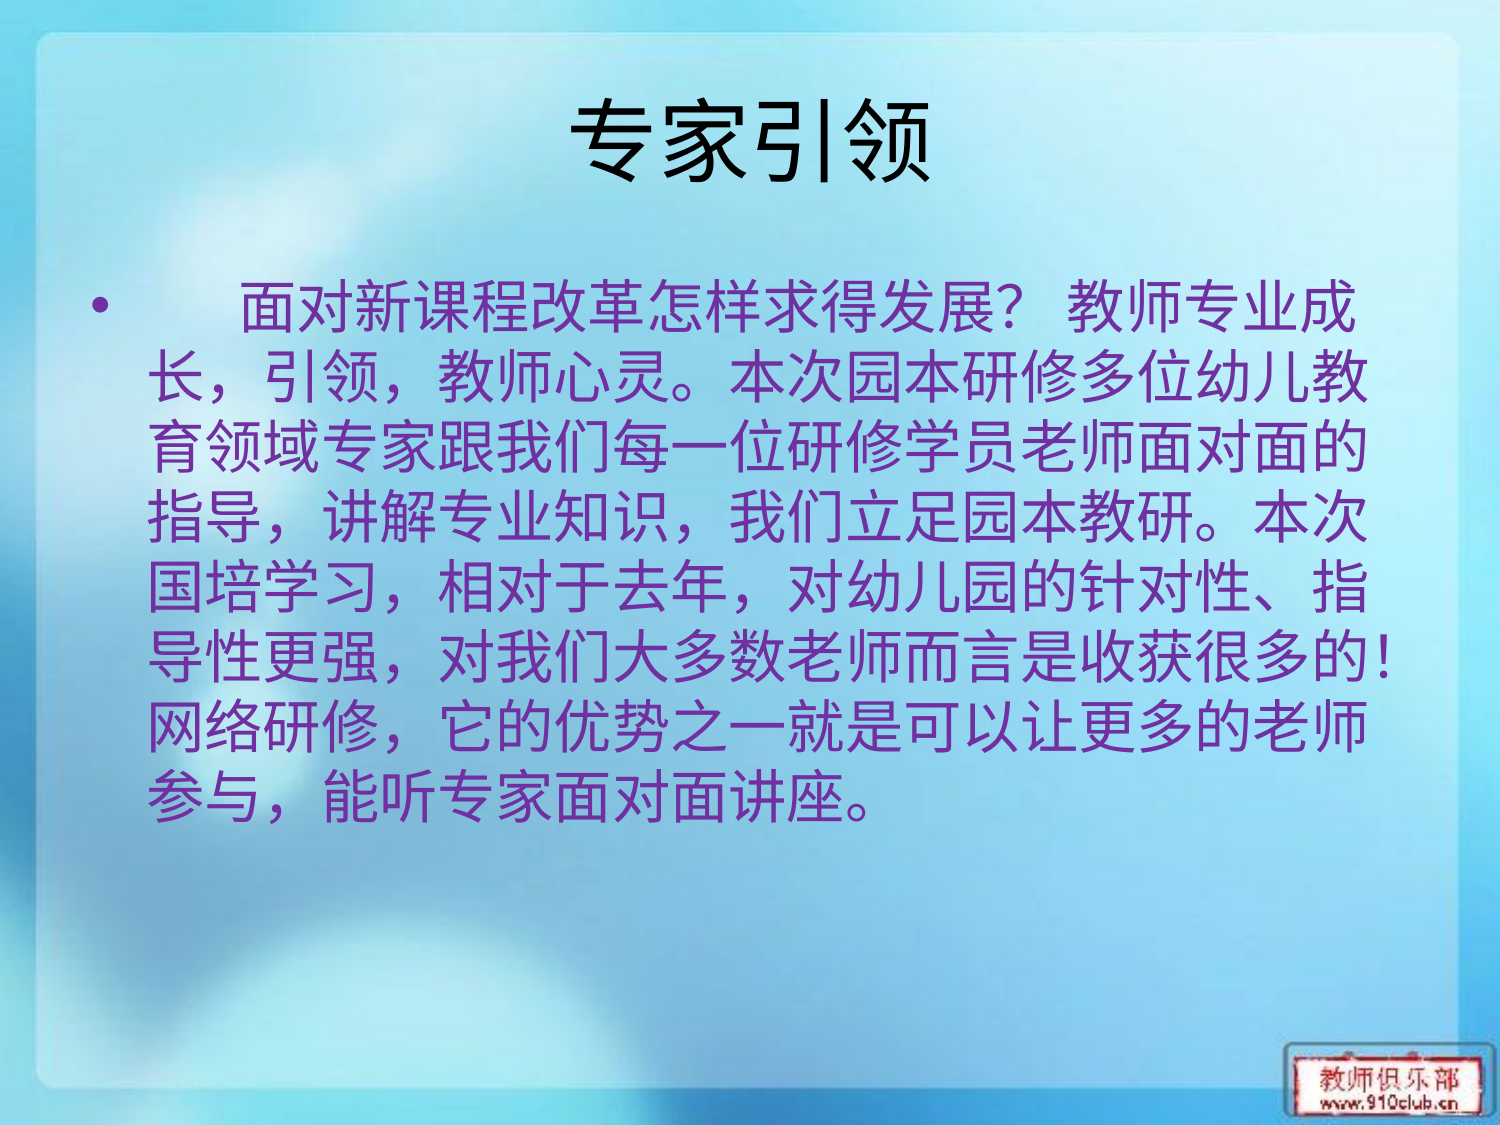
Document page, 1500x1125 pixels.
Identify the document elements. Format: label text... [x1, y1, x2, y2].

list 面对新课程改革怎样求得发展？ 教师专业成长，引领，教师心灵。本次园本研修多位幼儿教育领域专家跟我们每一位研修学员老师面对面的指导，讲解专业知识，我们立足园本教研。本次国培学习，相对于去年，对幼儿园的针对性、指导性更强，对我们大多数老师而言是收获很多的！网络研修，它的优势之一就是可以让更多的老师参与，能听专家面对面讲座。 [75, 262, 1425, 1005]
title 专家引领 [75, 45, 1425, 233]
picture [0, 0, 1500, 1125]
